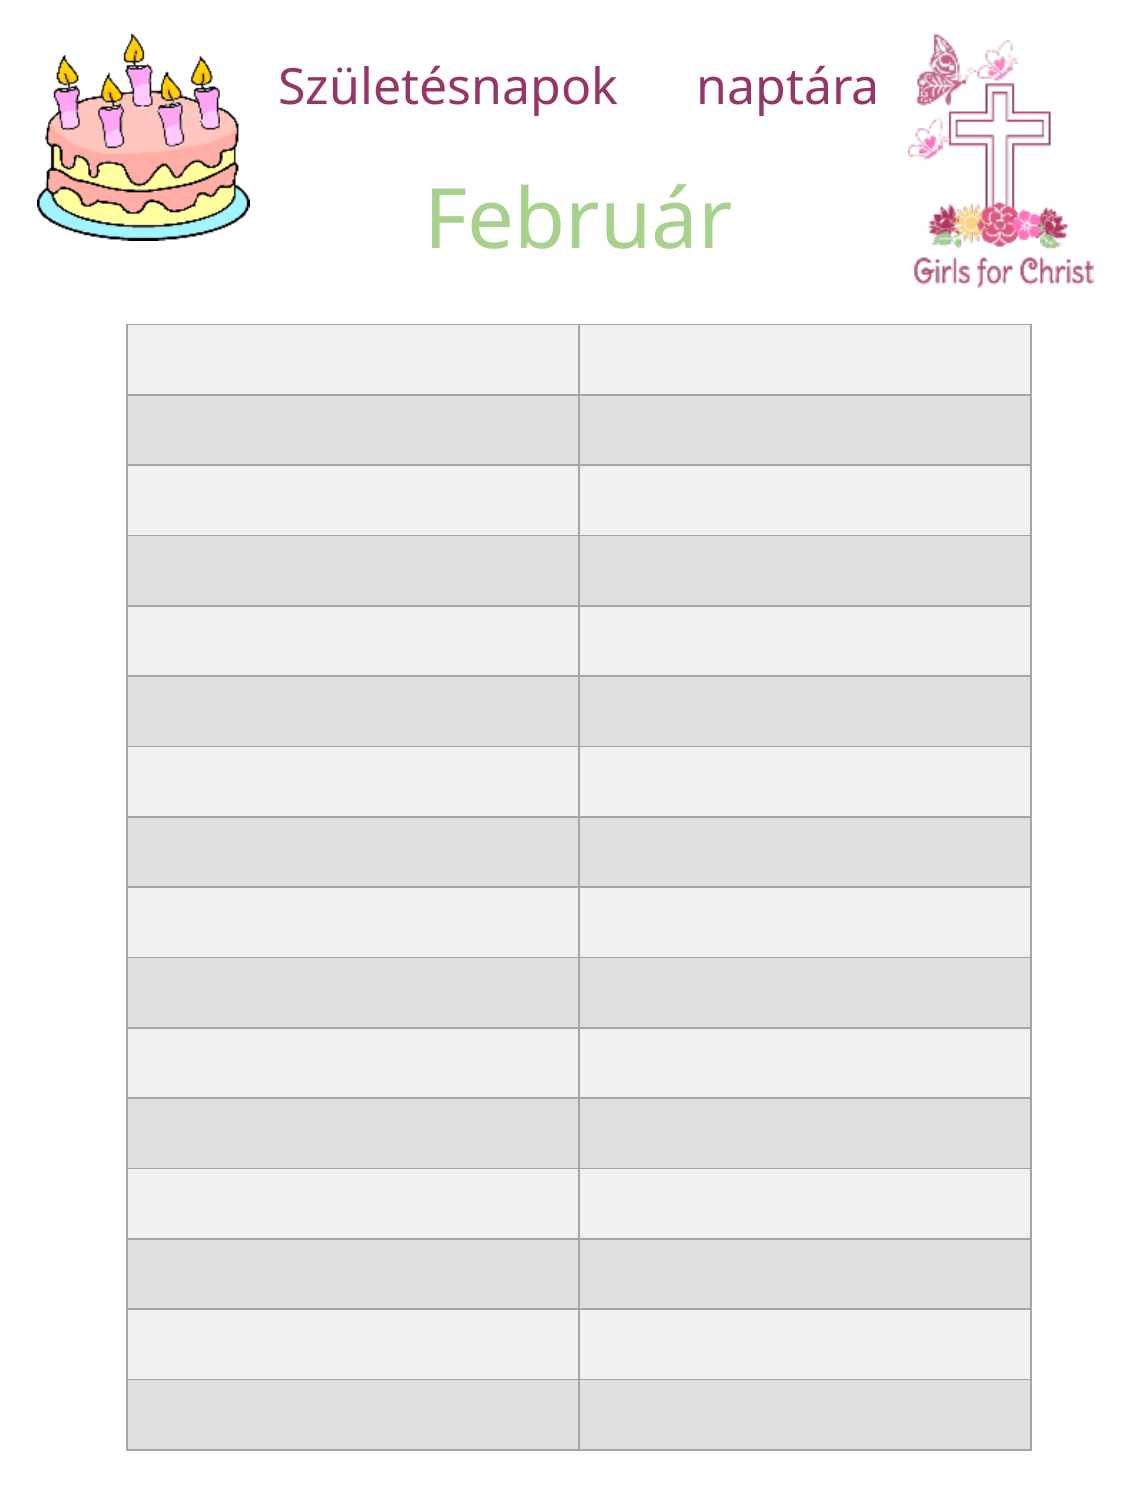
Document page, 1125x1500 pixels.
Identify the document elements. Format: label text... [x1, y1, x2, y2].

table_cell [128, 536, 578, 605]
table_cell [580, 888, 1030, 957]
table_cell [580, 466, 1030, 535]
picture [908, 34, 1094, 288]
table_cell [128, 1169, 578, 1238]
table_cell [580, 1310, 1030, 1379]
table_cell [128, 1099, 578, 1168]
table_cell [128, 818, 578, 886]
table_cell [580, 1240, 1030, 1308]
table_cell [128, 466, 578, 535]
table_cell [128, 1029, 578, 1097]
table_cell [580, 1029, 1030, 1097]
table_cell [128, 1240, 578, 1308]
table_cell [128, 607, 578, 675]
table_cell [580, 818, 1030, 886]
table_cell [128, 747, 578, 816]
table_cell [580, 958, 1030, 1027]
table_cell [128, 888, 578, 957]
table_cell [128, 1310, 578, 1379]
table_cell [128, 396, 578, 464]
table_cell [580, 1099, 1030, 1168]
table_cell [128, 677, 578, 746]
table_cell [128, 958, 578, 1027]
table_cell [580, 536, 1030, 605]
table_cell [128, 1380, 578, 1449]
table_cell [580, 677, 1030, 746]
picture [37, 34, 250, 241]
table_cell [580, 396, 1030, 464]
table_cell [580, 1169, 1030, 1238]
table_cell [580, 1380, 1030, 1449]
table_cell [580, 747, 1030, 816]
table_header [128, 325, 578, 394]
table_header [580, 325, 1030, 394]
table_cell [580, 607, 1030, 675]
text_box Születésnapok naptára Február [249, 47, 908, 273]
